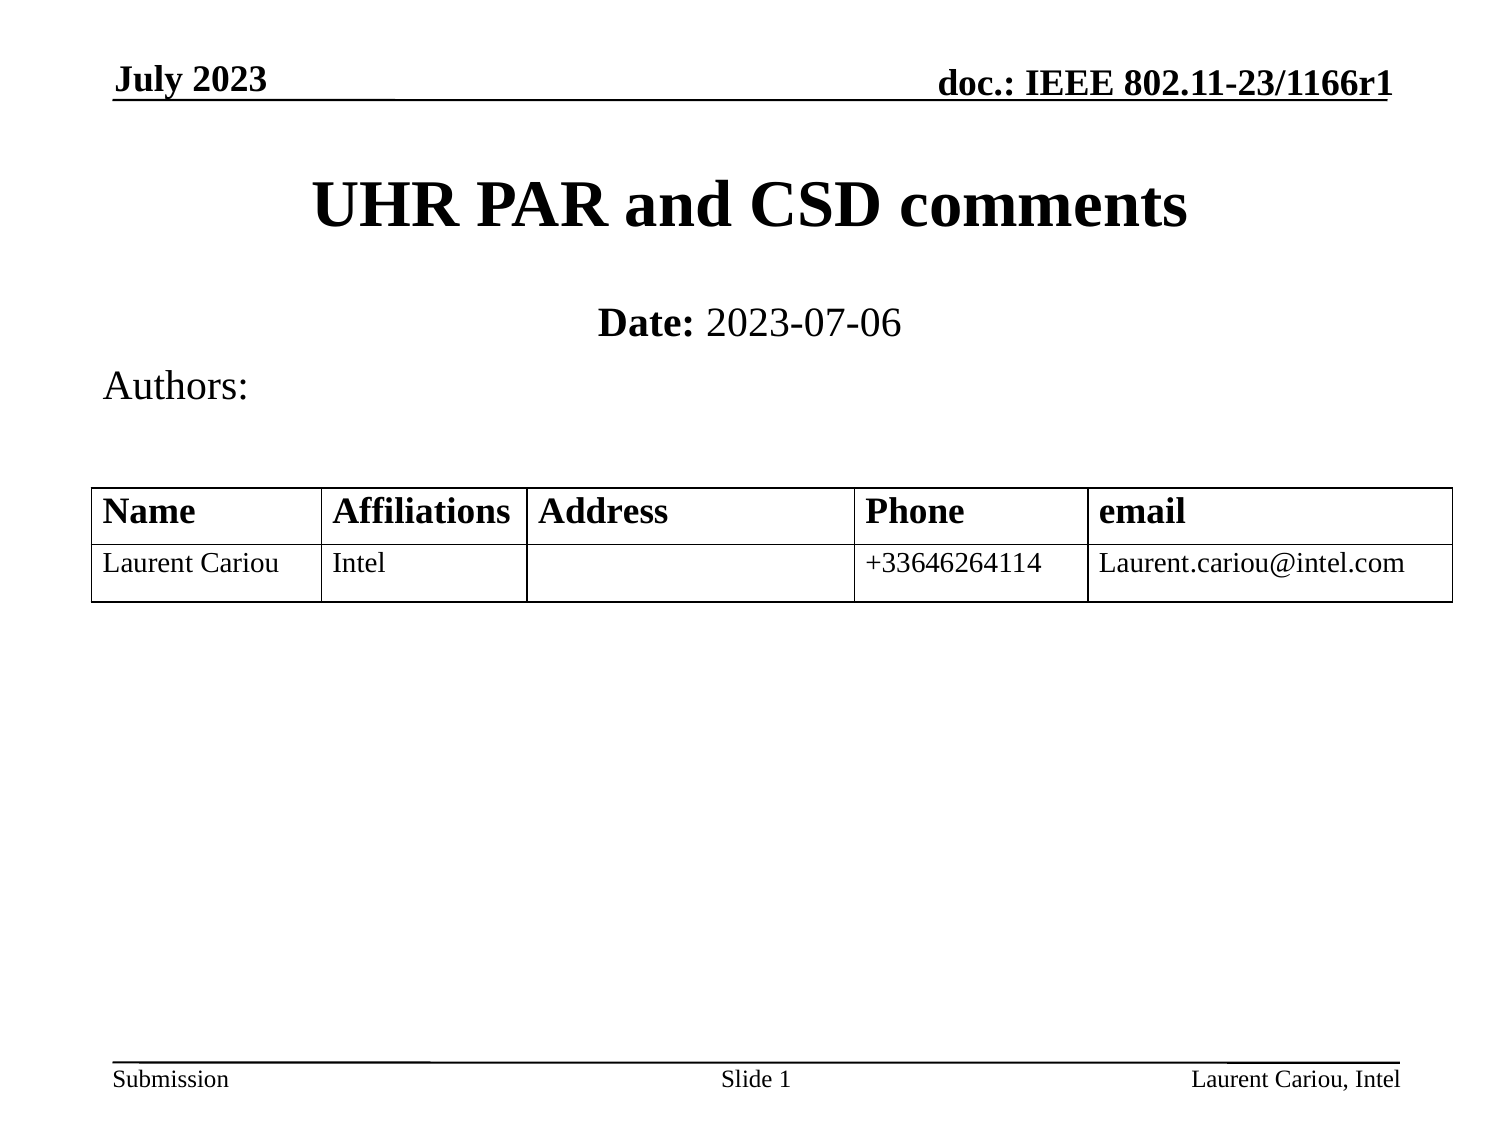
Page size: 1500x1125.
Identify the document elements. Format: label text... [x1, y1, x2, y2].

list Date: 2023-07-06 [112, 287, 1388, 353]
slide_number Slide 1 [712, 1061, 800, 1123]
title UHR PAR and CSD comments [112, 112, 1388, 287]
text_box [75, 487, 1477, 899]
footer Laurent Cariou, Intel [902, 1061, 1402, 1093]
text_box Authors: [87, 349, 325, 413]
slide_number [114, 54, 493, 100]
